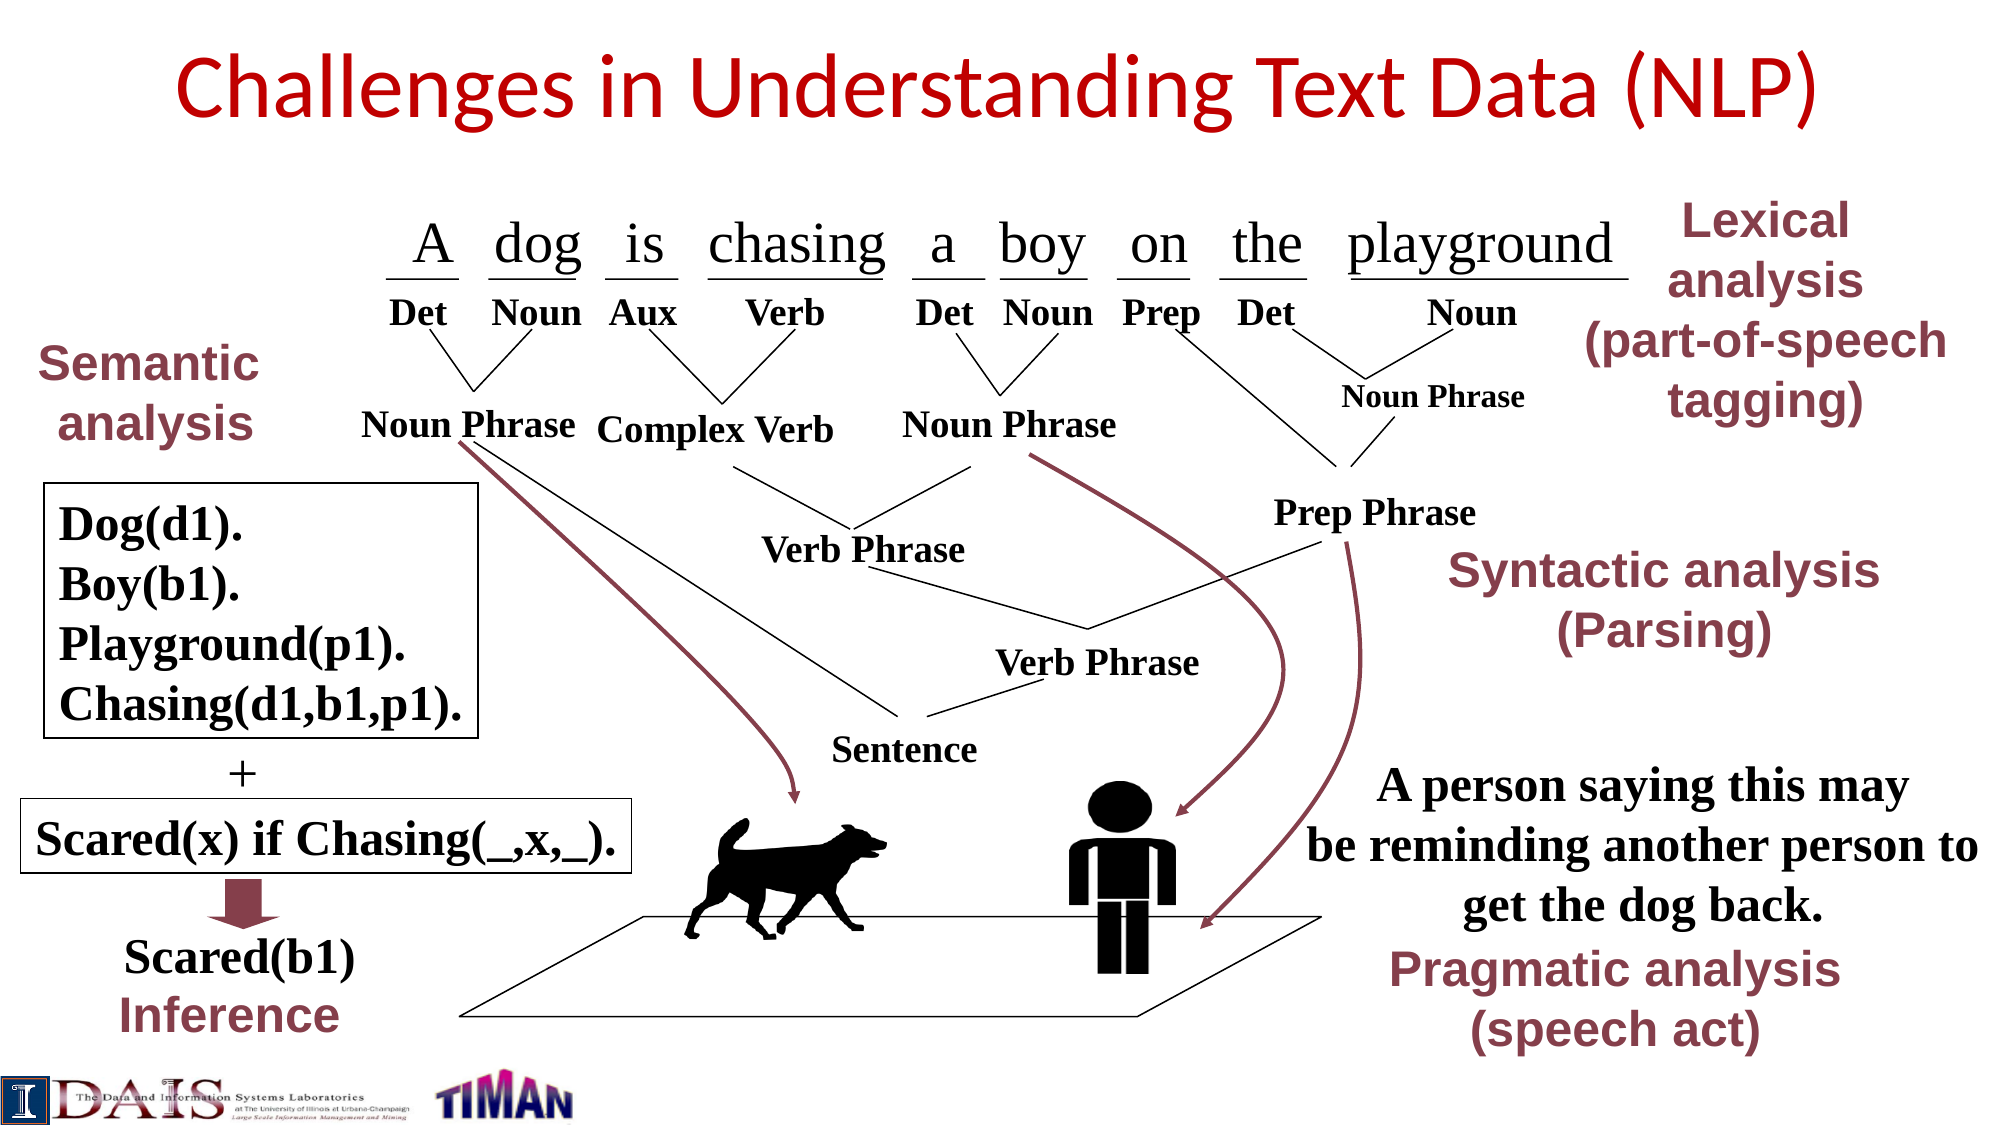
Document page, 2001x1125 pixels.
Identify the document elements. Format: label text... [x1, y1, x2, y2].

picture [0, 1064, 584, 1125]
title Challenges in Understanding Text Data (NLP) [0, 0, 2000, 163]
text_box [485, 328, 1542, 742]
text_box A dog is chasing a boy on the playground [366, 195, 1567, 283]
text_box Lexical analysis (part-of-speech tagging) [1567, 179, 1965, 436]
text_box Syntactic analysis (Parsing) [1546, 529, 1898, 666]
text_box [21, 322, 481, 727]
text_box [17, 728, 635, 1052]
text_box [458, 441, 1371, 1017]
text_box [1287, 743, 1999, 1066]
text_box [373, 278, 1629, 342]
